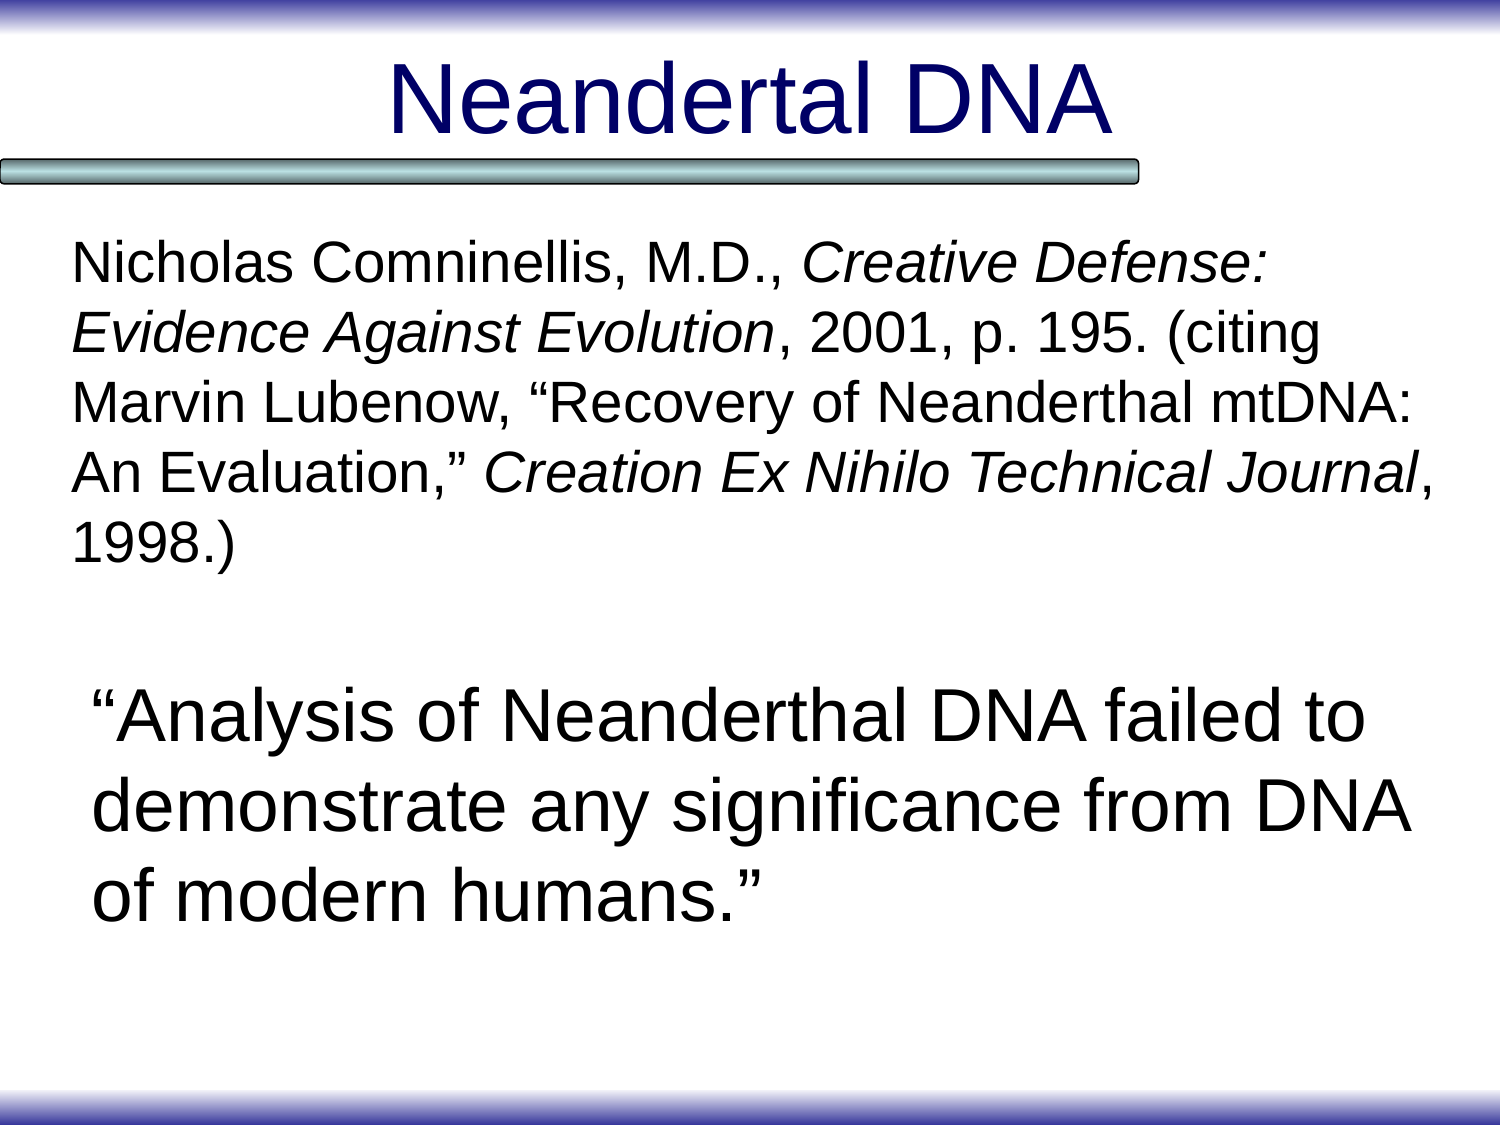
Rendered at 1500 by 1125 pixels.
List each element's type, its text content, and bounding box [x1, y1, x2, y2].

text_box Nicholas Comninellis, M.D., Creative Defense: Evidence Against Evolution, 2001, p. 195. (citing Marvin Lubenow, “Recovery of Neanderthal mtDNA: An Evaluation,” Creation Ex Nihilo Technical Journal, 1998.) [56, 216, 1457, 581]
list “Analysis of Neanderthal DNA failed to demonstrate any significance from DNA of modern humans.” [76, 659, 1427, 933]
title Neandertal DNA [0, 0, 1500, 188]
